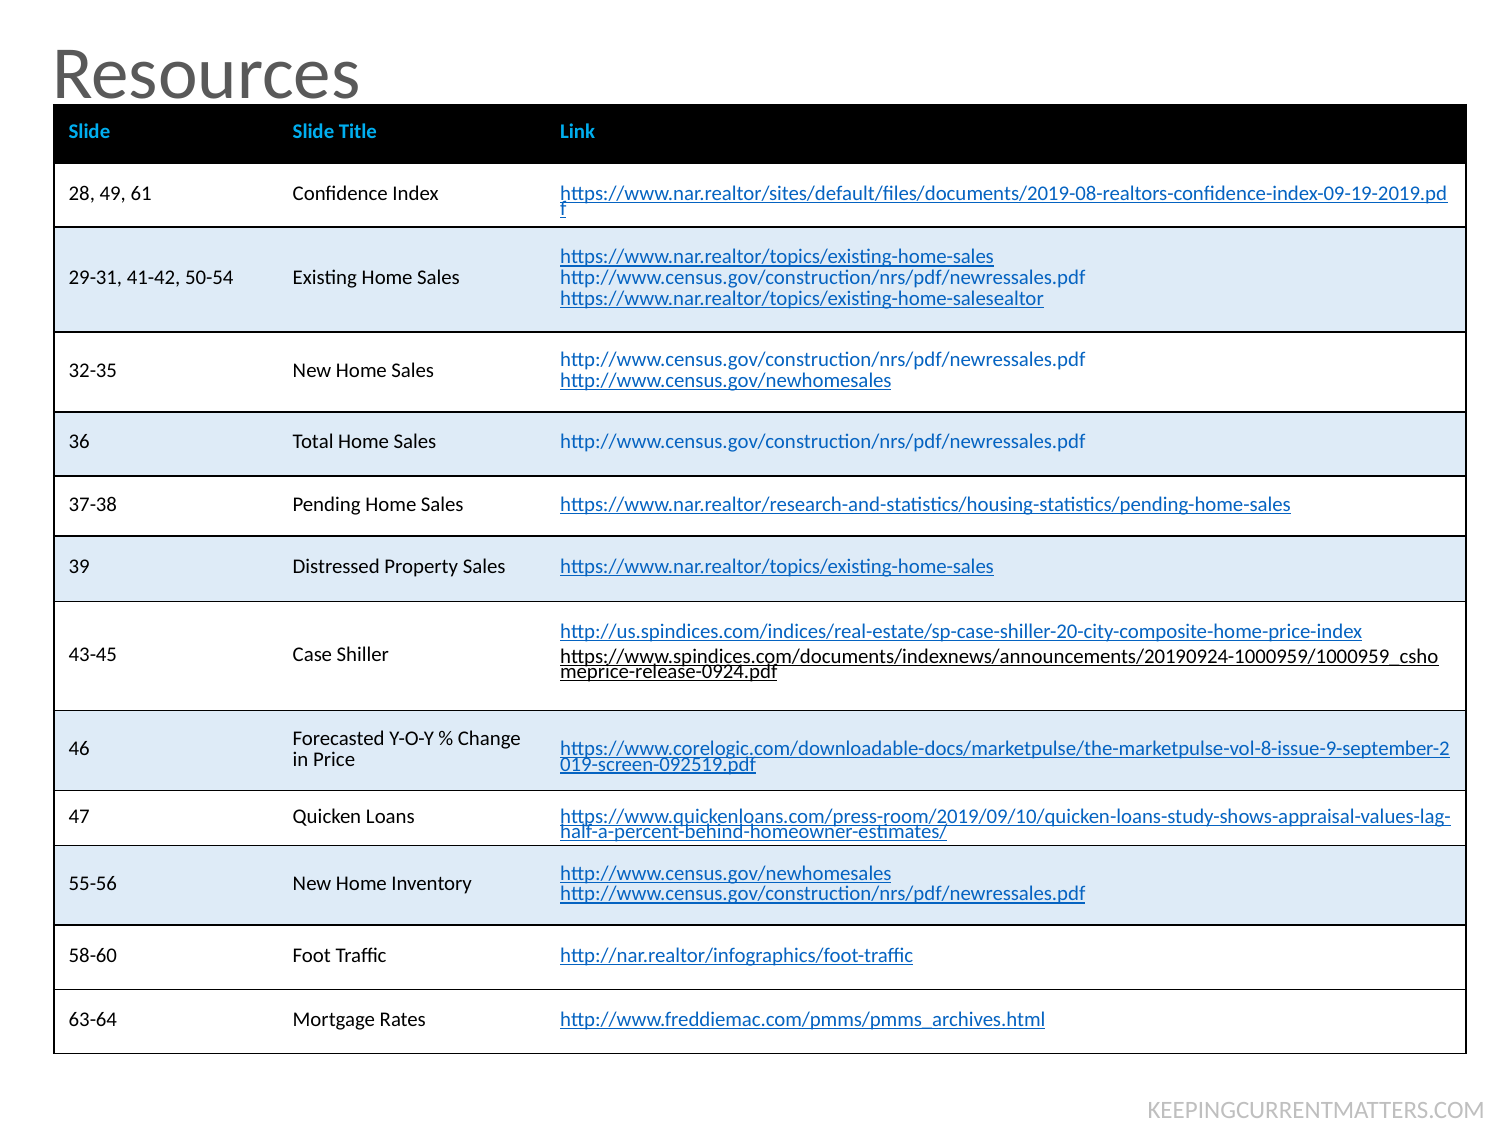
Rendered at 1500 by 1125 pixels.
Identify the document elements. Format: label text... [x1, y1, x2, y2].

table_cell 29-31, 41-42, 50-54 [55, 228, 278, 331]
table_cell Existing Home Sales [278, 228, 545, 331]
table_cell https://www.nar.realtor/research-and-statistics/housing-statistics/pending-home-sales [545, 477, 1465, 535]
table_cell https://www.quickenloans.com/press-room/2019/09/10/quicken-loans-study-shows-appraisal-values-lag-half-a-percent-behind-homeowner-estimates/ [545, 791, 1465, 845]
table_cell Mortgage Rates [278, 990, 545, 1053]
table_cell 46 [55, 711, 278, 790]
table_cell 39 [55, 537, 278, 601]
table_cell https://www.corelogic.com/downloadable-docs/marketpulse/the-marketpulse-vol-8-issue-9-september-2019-screen-092519.pdf [545, 711, 1465, 790]
table_cell http://www.freddiemac.com/pmms/pmms_archives.html [545, 990, 1465, 1053]
table_cell Pending Home Sales [278, 477, 545, 535]
table_cell Quicken Loans [278, 791, 545, 845]
table_cell 47 [55, 791, 278, 845]
table_cell https://www.nar.realtor/topics/existing-home-sales http://www.census.gov/construction/nrs/pdf/newressales.pdf https://www.nar.realtor/topics/existing-home-salesealtor [545, 228, 1465, 331]
table_cell Foot Traffic [278, 926, 545, 989]
table_header Link [545, 106, 1465, 162]
table_cell 28, 49, 61 [55, 164, 278, 226]
table_cell 43-45 [55, 602, 278, 710]
table_cell http://nar.realtor/infographics/foot-traffic [545, 926, 1465, 989]
table_cell 36 [55, 413, 278, 475]
table_cell Case Shiller [278, 602, 545, 710]
table_cell Total Home Sales [278, 413, 545, 475]
table_cell http://www.census.gov/newhomesales http://www.census.gov/construction/nrs/pdf/newressales.pdf [545, 846, 1465, 924]
table_cell 58-60 [55, 926, 278, 989]
table_cell Distressed Property Sales [278, 537, 545, 601]
text_box Resources [37, 16, 1450, 121]
table_cell Forecasted Y-O-Y % Change in Price [278, 711, 545, 790]
table_header Slide [55, 106, 278, 162]
table_cell New Home Inventory [278, 846, 545, 924]
table_cell 37-38 [55, 477, 278, 535]
table_cell http://www.census.gov/construction/nrs/pdf/newressales.pdf http://www.census.gov/newhomesales [545, 333, 1465, 411]
text_box KEEPINGCURRENTMATTERS.COM [974, 1086, 1500, 1125]
table_cell http://us.spindices.com/indices/real-estate/sp-case-shiller-20-city-composite-home-price-index https://www.spindices.com/documents/indexnews/announcements/20190924-1000959/1000959_cshomeprice-release-0924.pdf [545, 602, 1465, 710]
table_cell http://www.census.gov/construction/nrs/pdf/newressales.pdf [545, 413, 1465, 475]
table_cell https://www.nar.realtor/sites/default/files/documents/2019-08-realtors-confidence-index-09-19-2019.pdf [545, 164, 1465, 226]
table_cell 55-56 [55, 846, 278, 924]
table_cell Confidence Index [278, 164, 545, 226]
table_cell https://www.nar.realtor/topics/existing-home-sales [545, 537, 1465, 601]
table_cell New Home Sales [278, 333, 545, 411]
table_header Slide Title [278, 106, 545, 162]
table_cell 32-35 [55, 333, 278, 411]
table_cell 63-64 [55, 990, 278, 1053]
